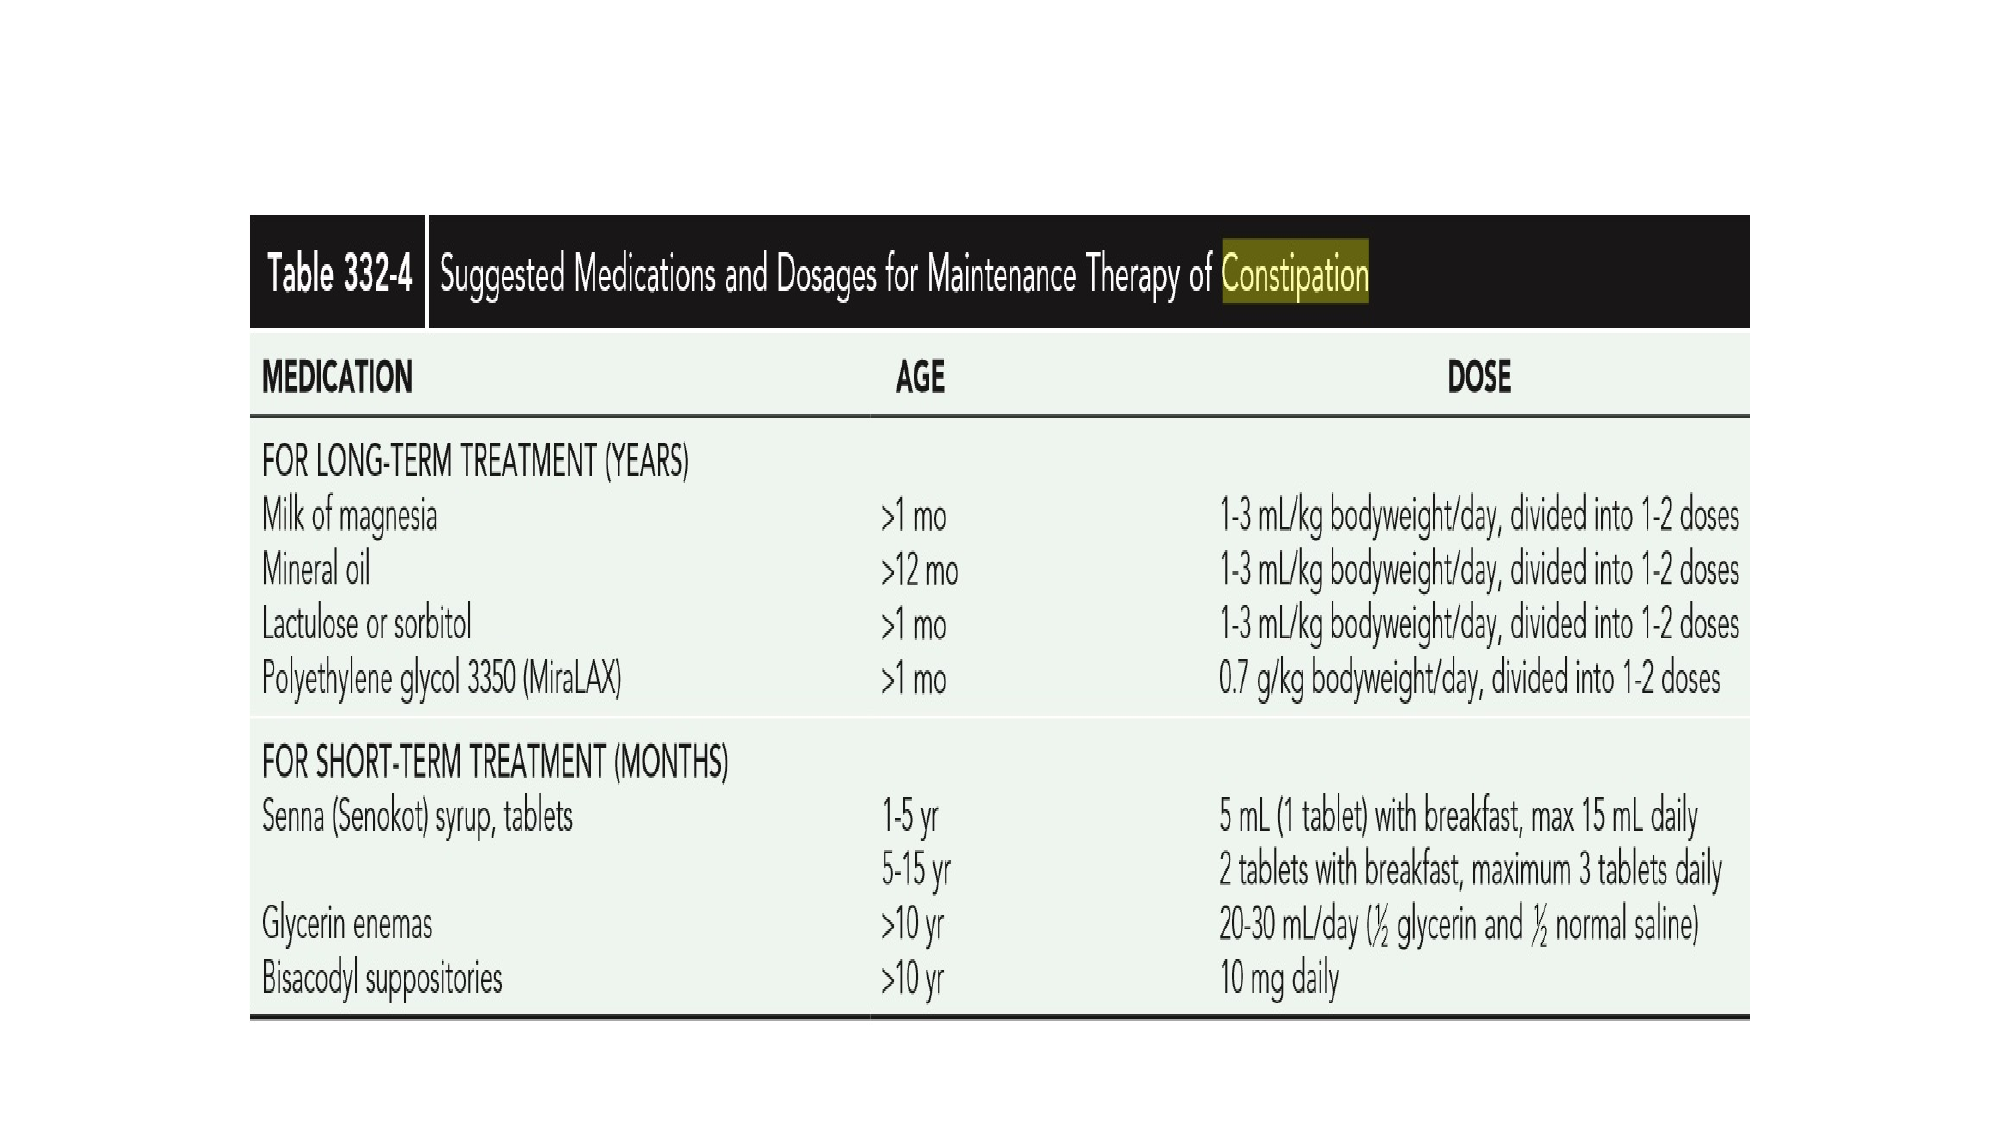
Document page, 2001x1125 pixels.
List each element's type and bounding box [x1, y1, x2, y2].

picture [249, 212, 1751, 1026]
